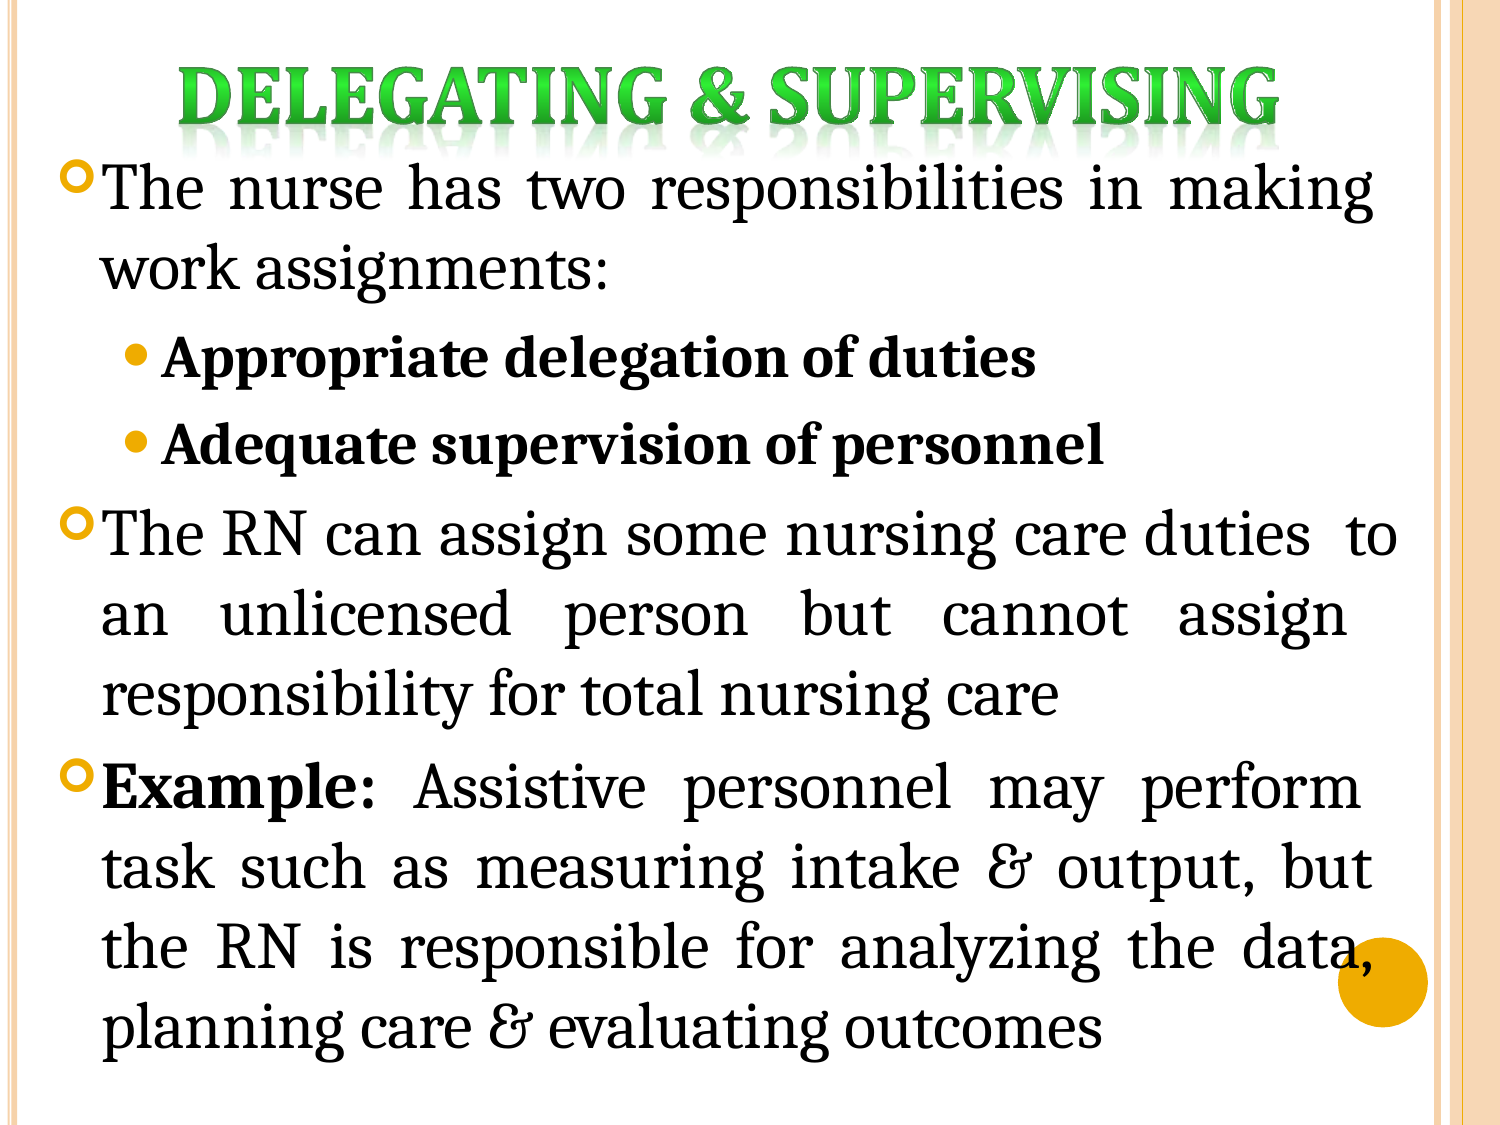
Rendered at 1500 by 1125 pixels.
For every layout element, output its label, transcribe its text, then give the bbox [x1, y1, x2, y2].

text_box The nurse has two responsibilities in making work assignments: Appropriate delegation of duties Adequate supervision of personnel The RN can assign some nursing care duties to an unlicensed person but cannot assign responsibility for total nursing care Example: Assistive personnel may perform task such as measuring intake & output, but the RN is responsible for analyzing the data, planning care & evaluating outcomes [54, 140, 1399, 1062]
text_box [177, 66, 1280, 161]
